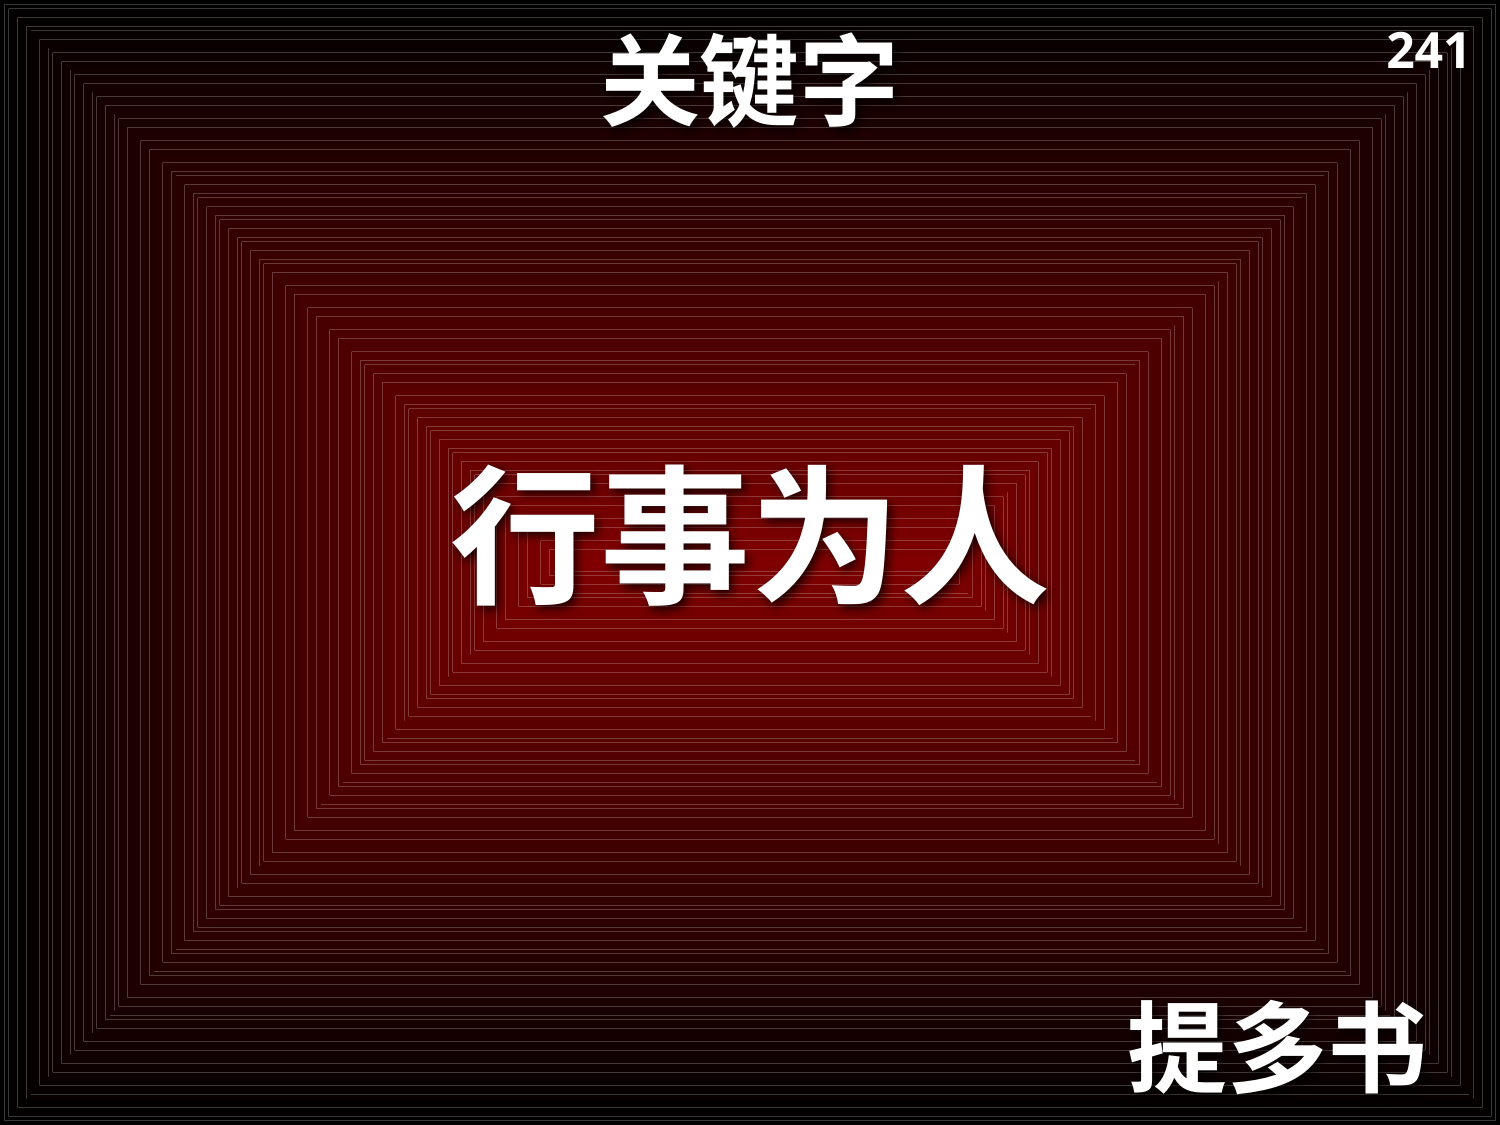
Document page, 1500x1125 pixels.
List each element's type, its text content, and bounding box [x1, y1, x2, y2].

text_box 提多书 [0, 971, 1443, 1121]
text_box [0, 704, 1500, 1061]
text_box 241 [1371, 10, 1487, 86]
title 关键字 [0, 3, 1500, 153]
text_box 行事为人 [0, 369, 1500, 696]
text_box [0, 162, 1500, 367]
